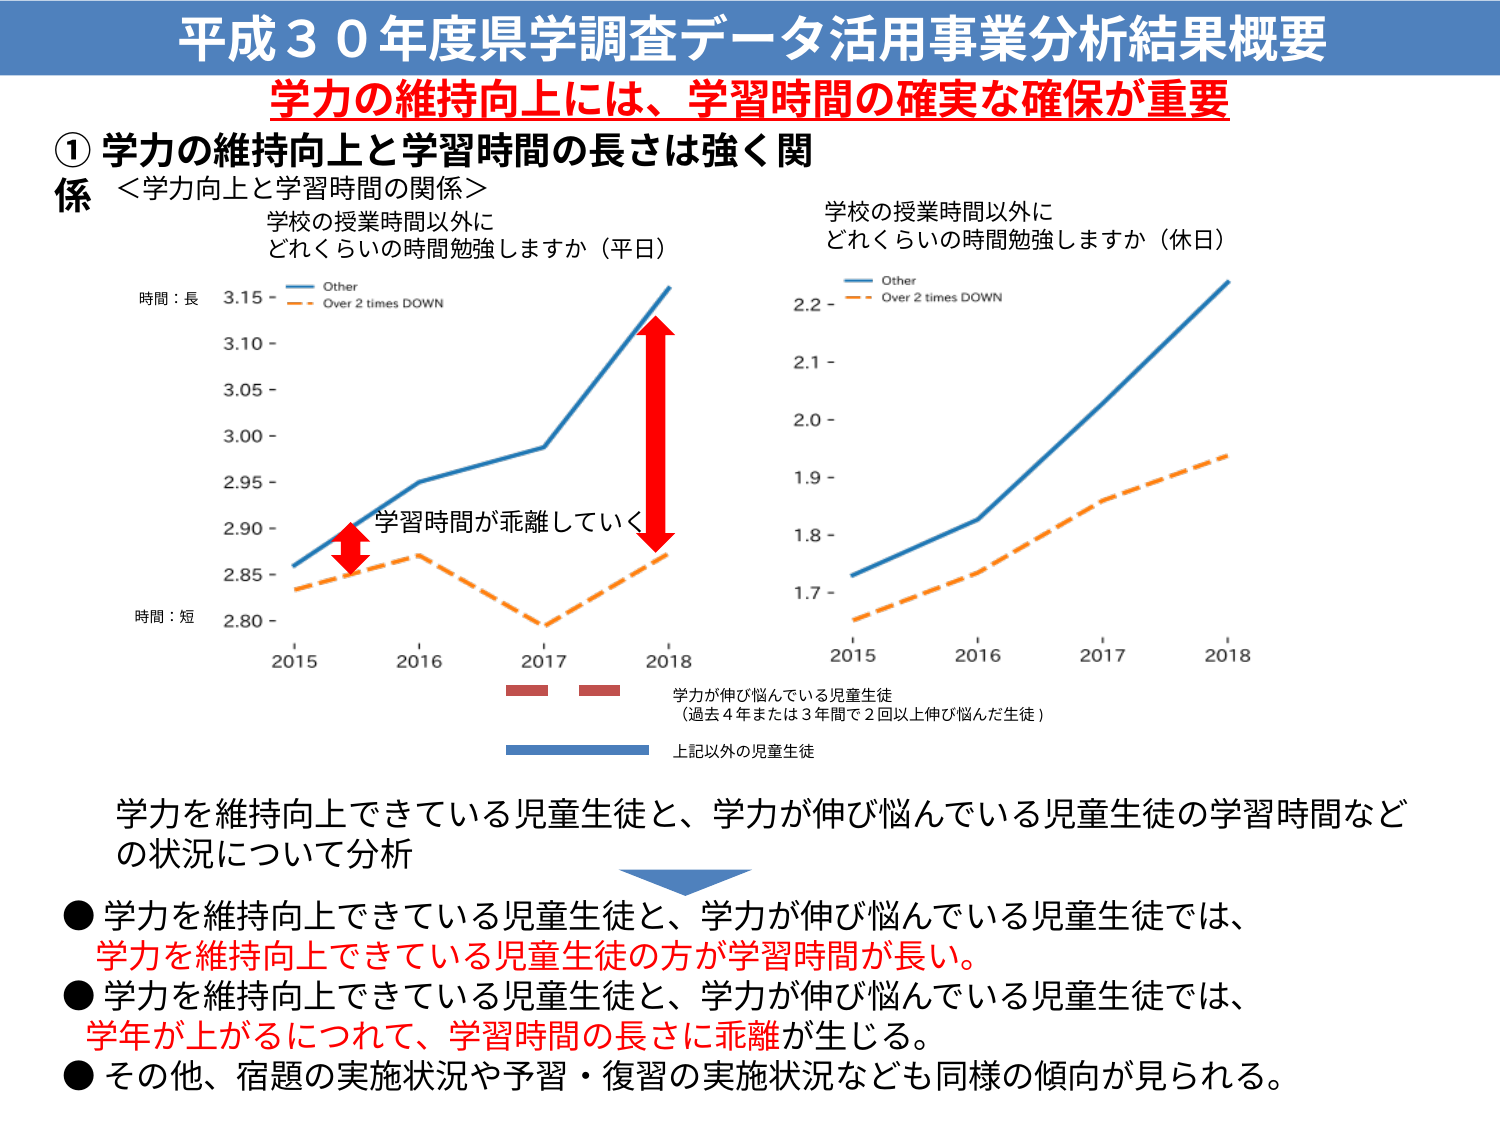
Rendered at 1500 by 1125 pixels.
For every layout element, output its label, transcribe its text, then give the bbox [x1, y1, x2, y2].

text_box 平成３０年度県学調査データ活用事業分析結果概要 [0, 0, 1500, 76]
text_box 学力の維持向上には、学習時間の確実な確保が重要 [0, 76, 1500, 131]
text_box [119, 190, 1291, 759]
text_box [39, 119, 1457, 1106]
